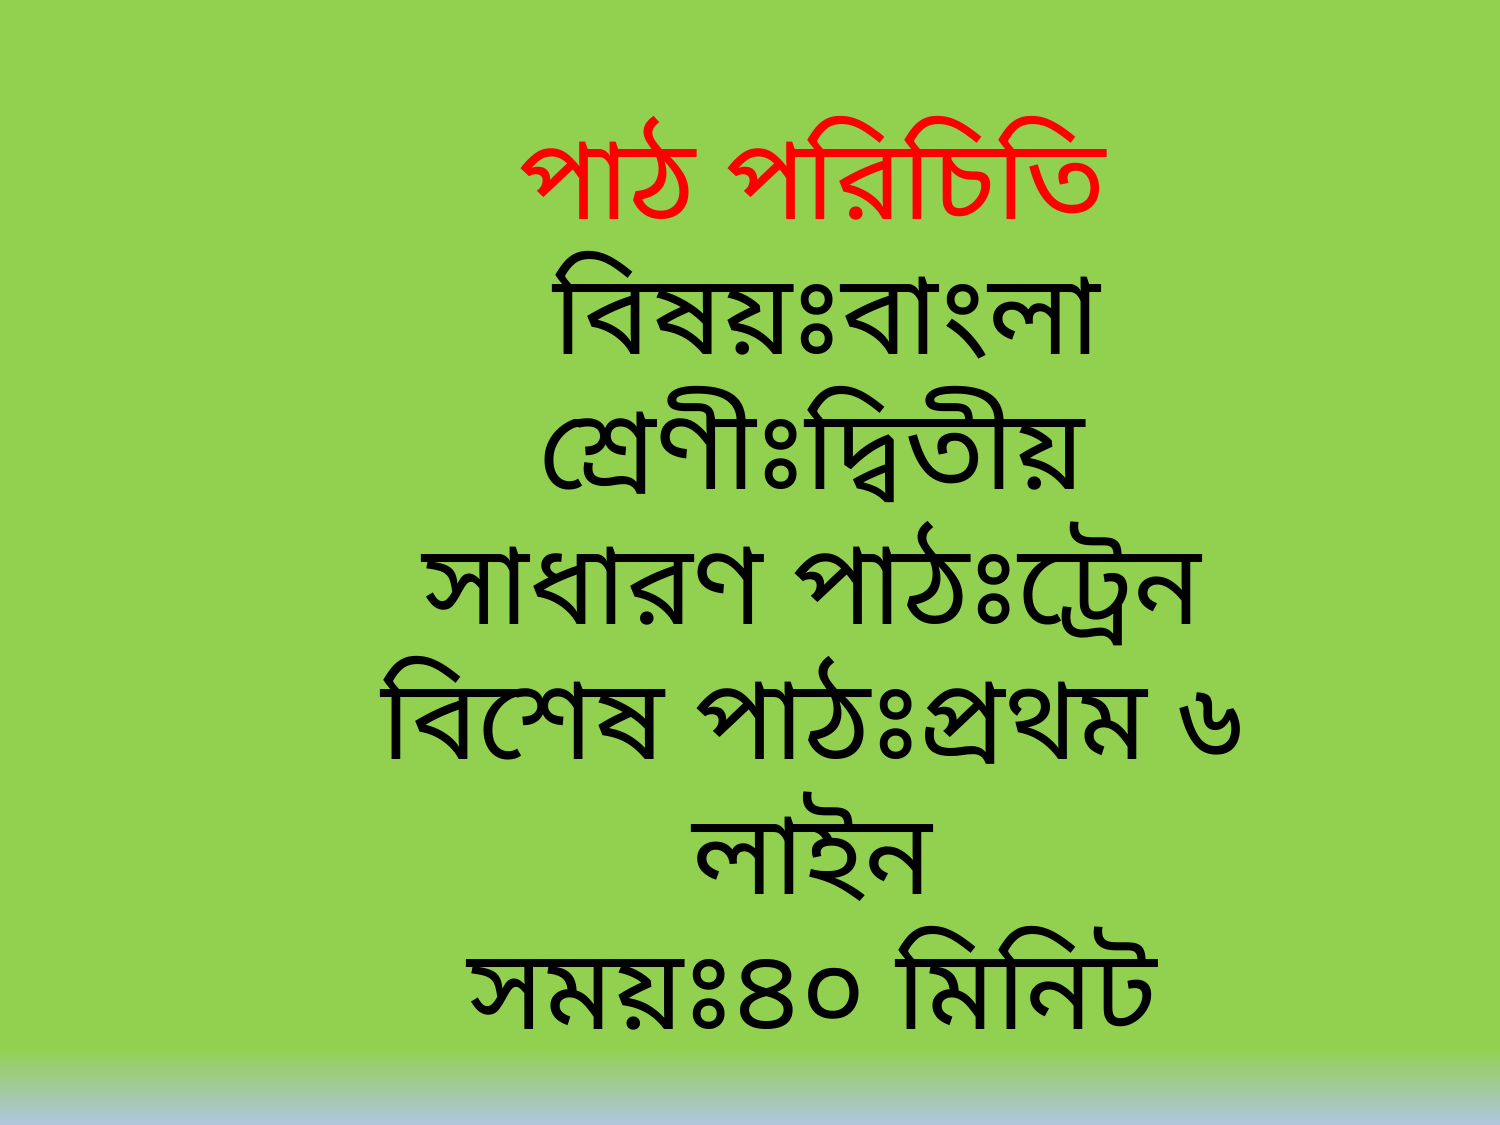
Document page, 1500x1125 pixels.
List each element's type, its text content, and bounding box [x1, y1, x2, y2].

text_box পাঠ পরিচিতি বিষয়ঃবাংলা শ্রেণীঃদ্বিতীয় সাধারণ পাঠঃট্রেন বিশেষ পাঠঃপ্রথম ৬ লাইন সময়ঃ৪০ মিনিট [275, 99, 1350, 1060]
